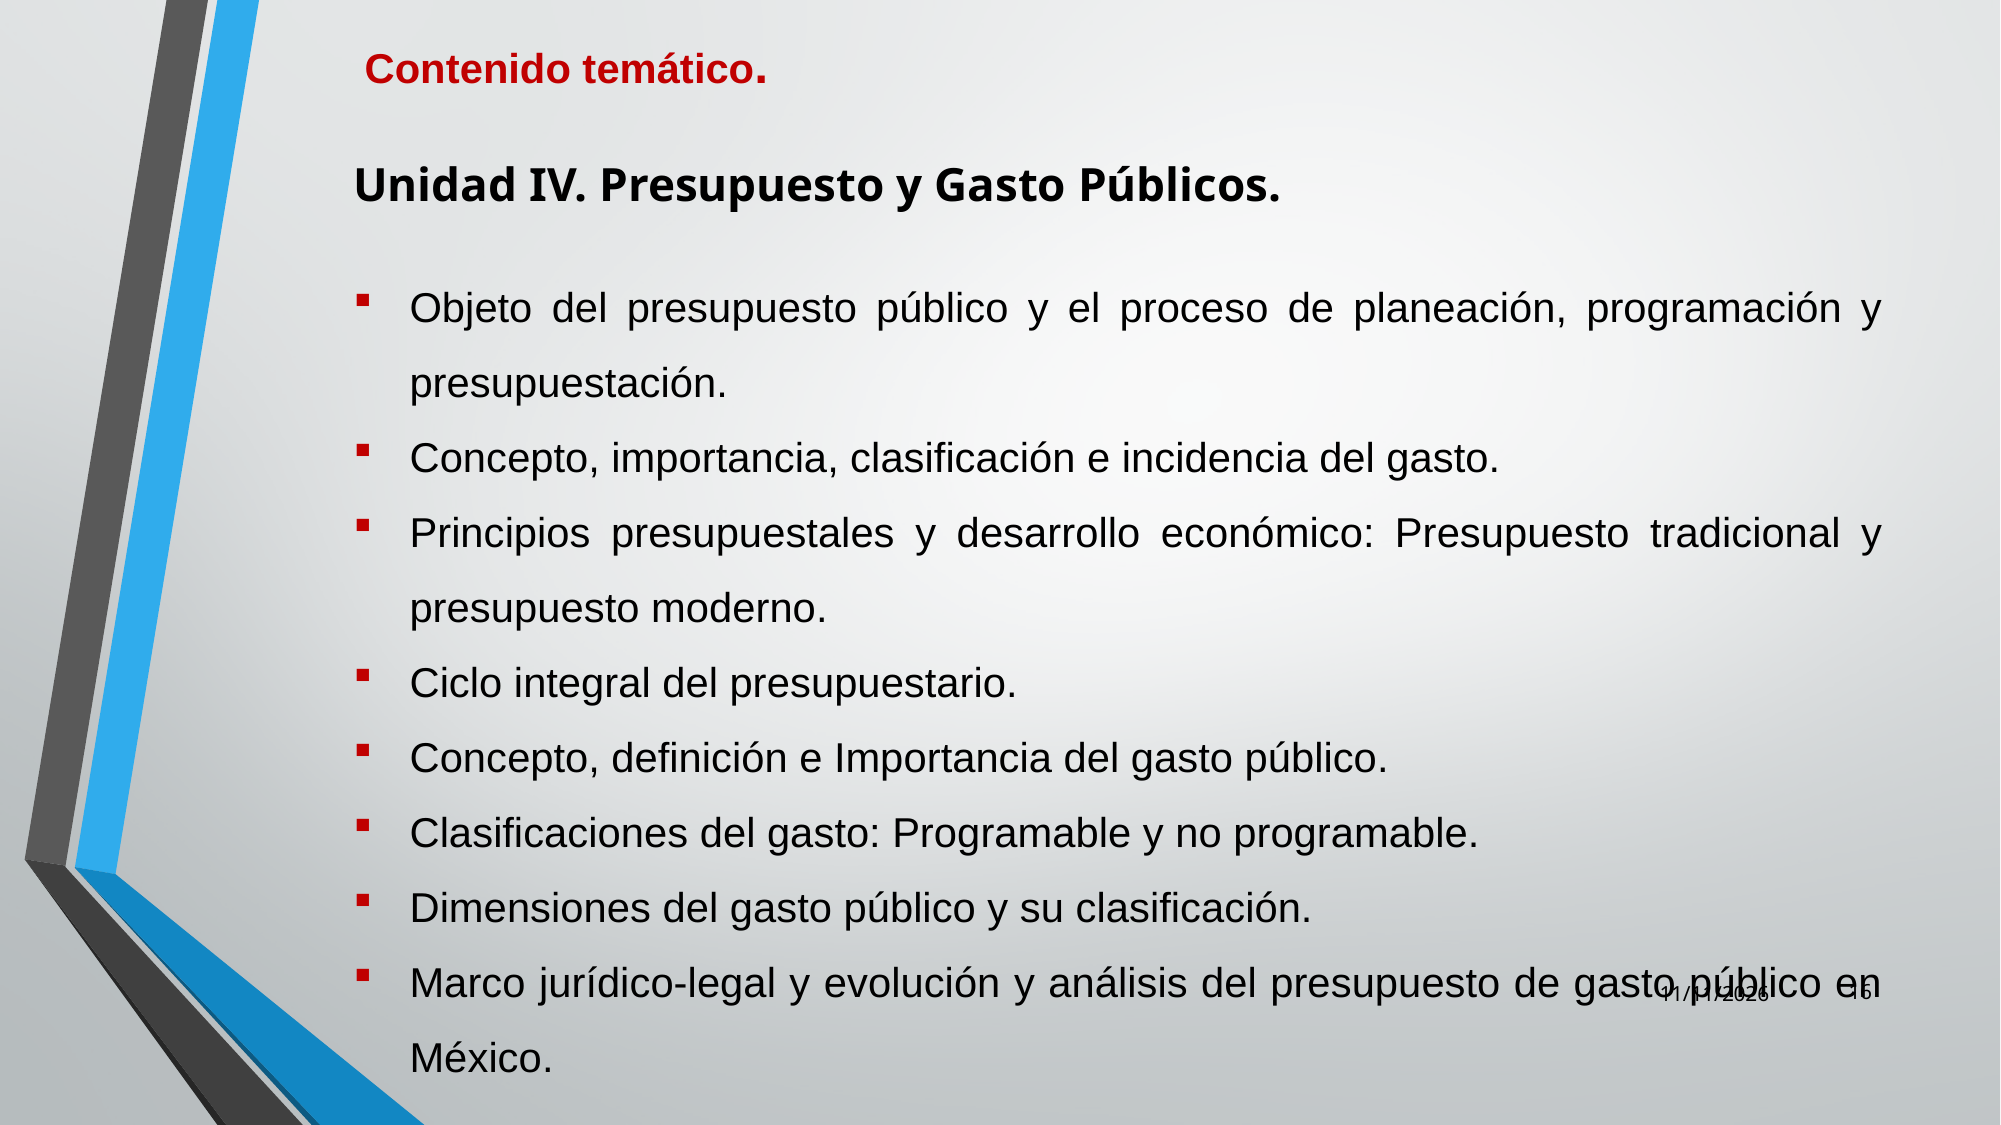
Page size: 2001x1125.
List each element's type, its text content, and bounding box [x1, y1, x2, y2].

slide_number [1596, 965, 1784, 1025]
slide_number 16 [1796, 962, 1887, 1023]
text_box Unidad IV. Presupuesto y Gasto Públicos. Objeto del presupuesto público y el proceso de planeación, programación y presupuestación. Concepto, importancia, clasificación e incidencia del gasto. Principios presupuestales y desarrollo económico: Presupuesto tradicional y presupuesto moderno. Ciclo integral del presupuestario. Concepto, definición e Importancia del gasto público. Clasificaciones del gasto: Programable y no programable. Dimensiones del gasto público y su clasificación. Marco jurídico-legal y evolución y análisis del presupuesto de gasto público en México. [338, 148, 1898, 1088]
text_box Contenido temático. [291, 26, 835, 101]
